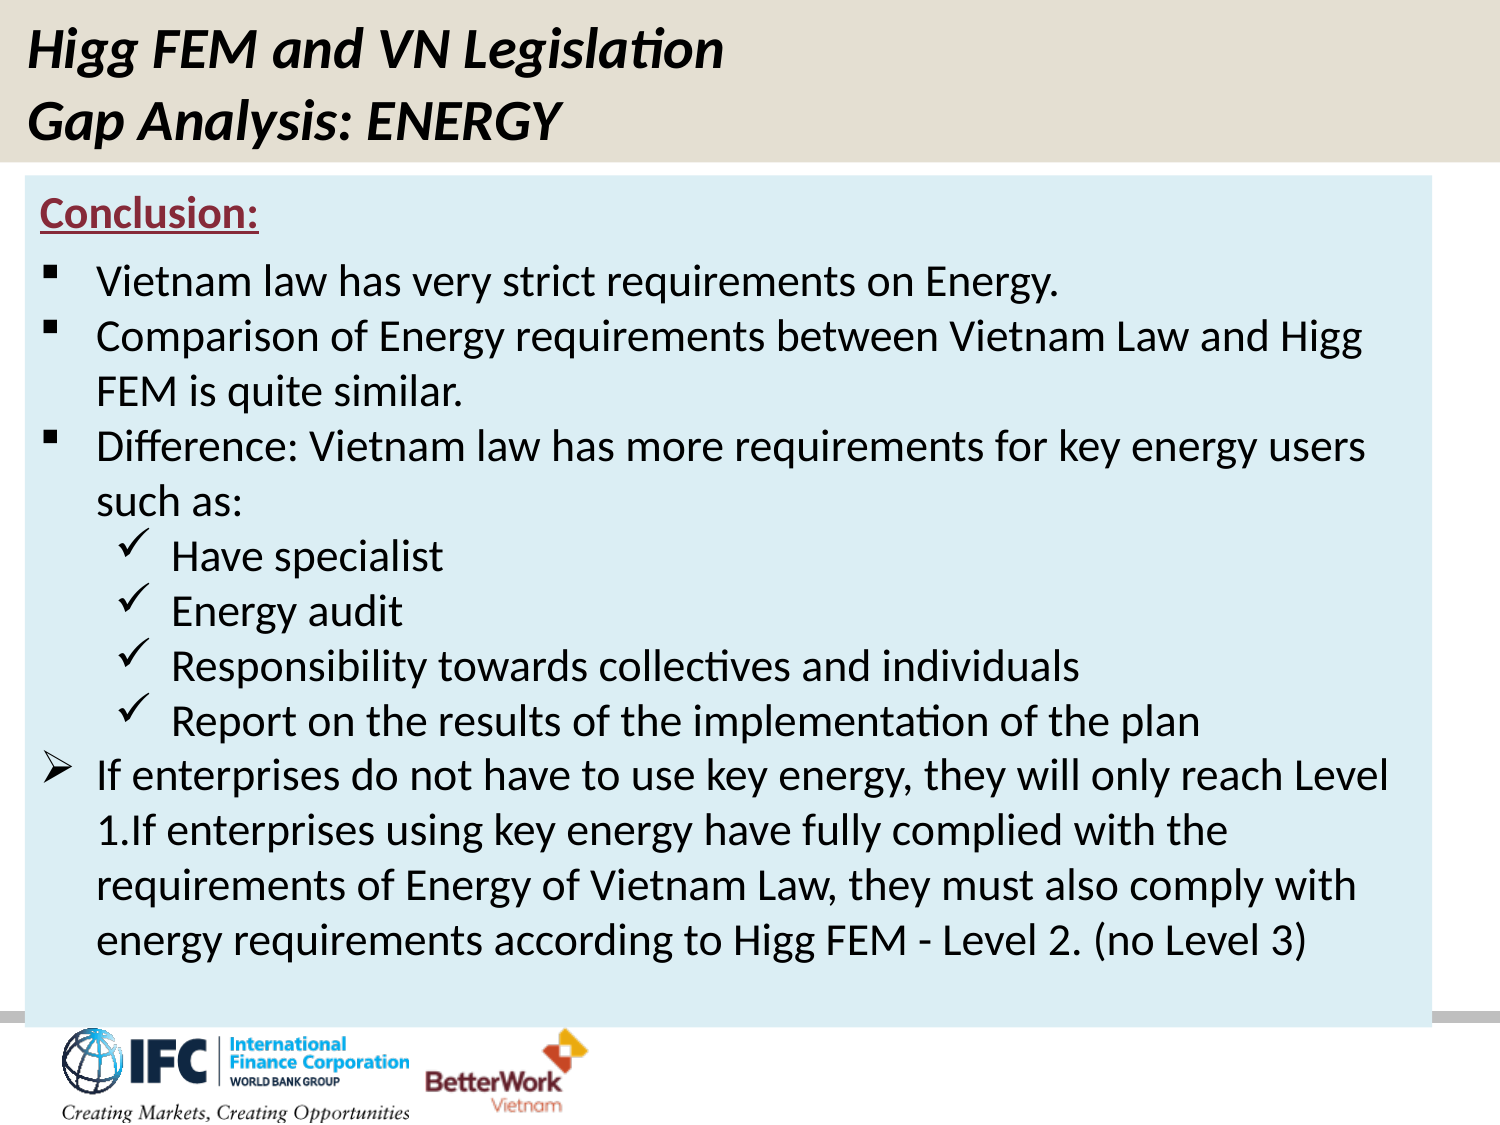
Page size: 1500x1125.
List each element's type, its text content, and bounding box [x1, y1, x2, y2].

text_box Conclusion: Vietnam law has very strict requirements on Energy. Comparison of Energy requirements between Vietnam Law and Higg FEM is quite similar. Difference: Vietnam law has more requirements for key energy users such as: Have specialist Energy audit Responsibility towards collectives and individuals Report on the results of the implementation of the plan If enterprises do not have to use key energy, they will only reach Level 1.If enterprises using key energy have fully complied with the requirements of Energy of Vietnam Law, they must also comply with energy requirements according to Higg FEM - Level 2. (no Level 3) [24, 175, 1433, 1028]
text_box [0, 0, 1500, 163]
text_box [0, 275, 1500, 1125]
text_box Higg FEM and VN Legislation Gap Analysis: ENERGY [24, 12, 1473, 163]
text_box [1283, 163, 1500, 380]
